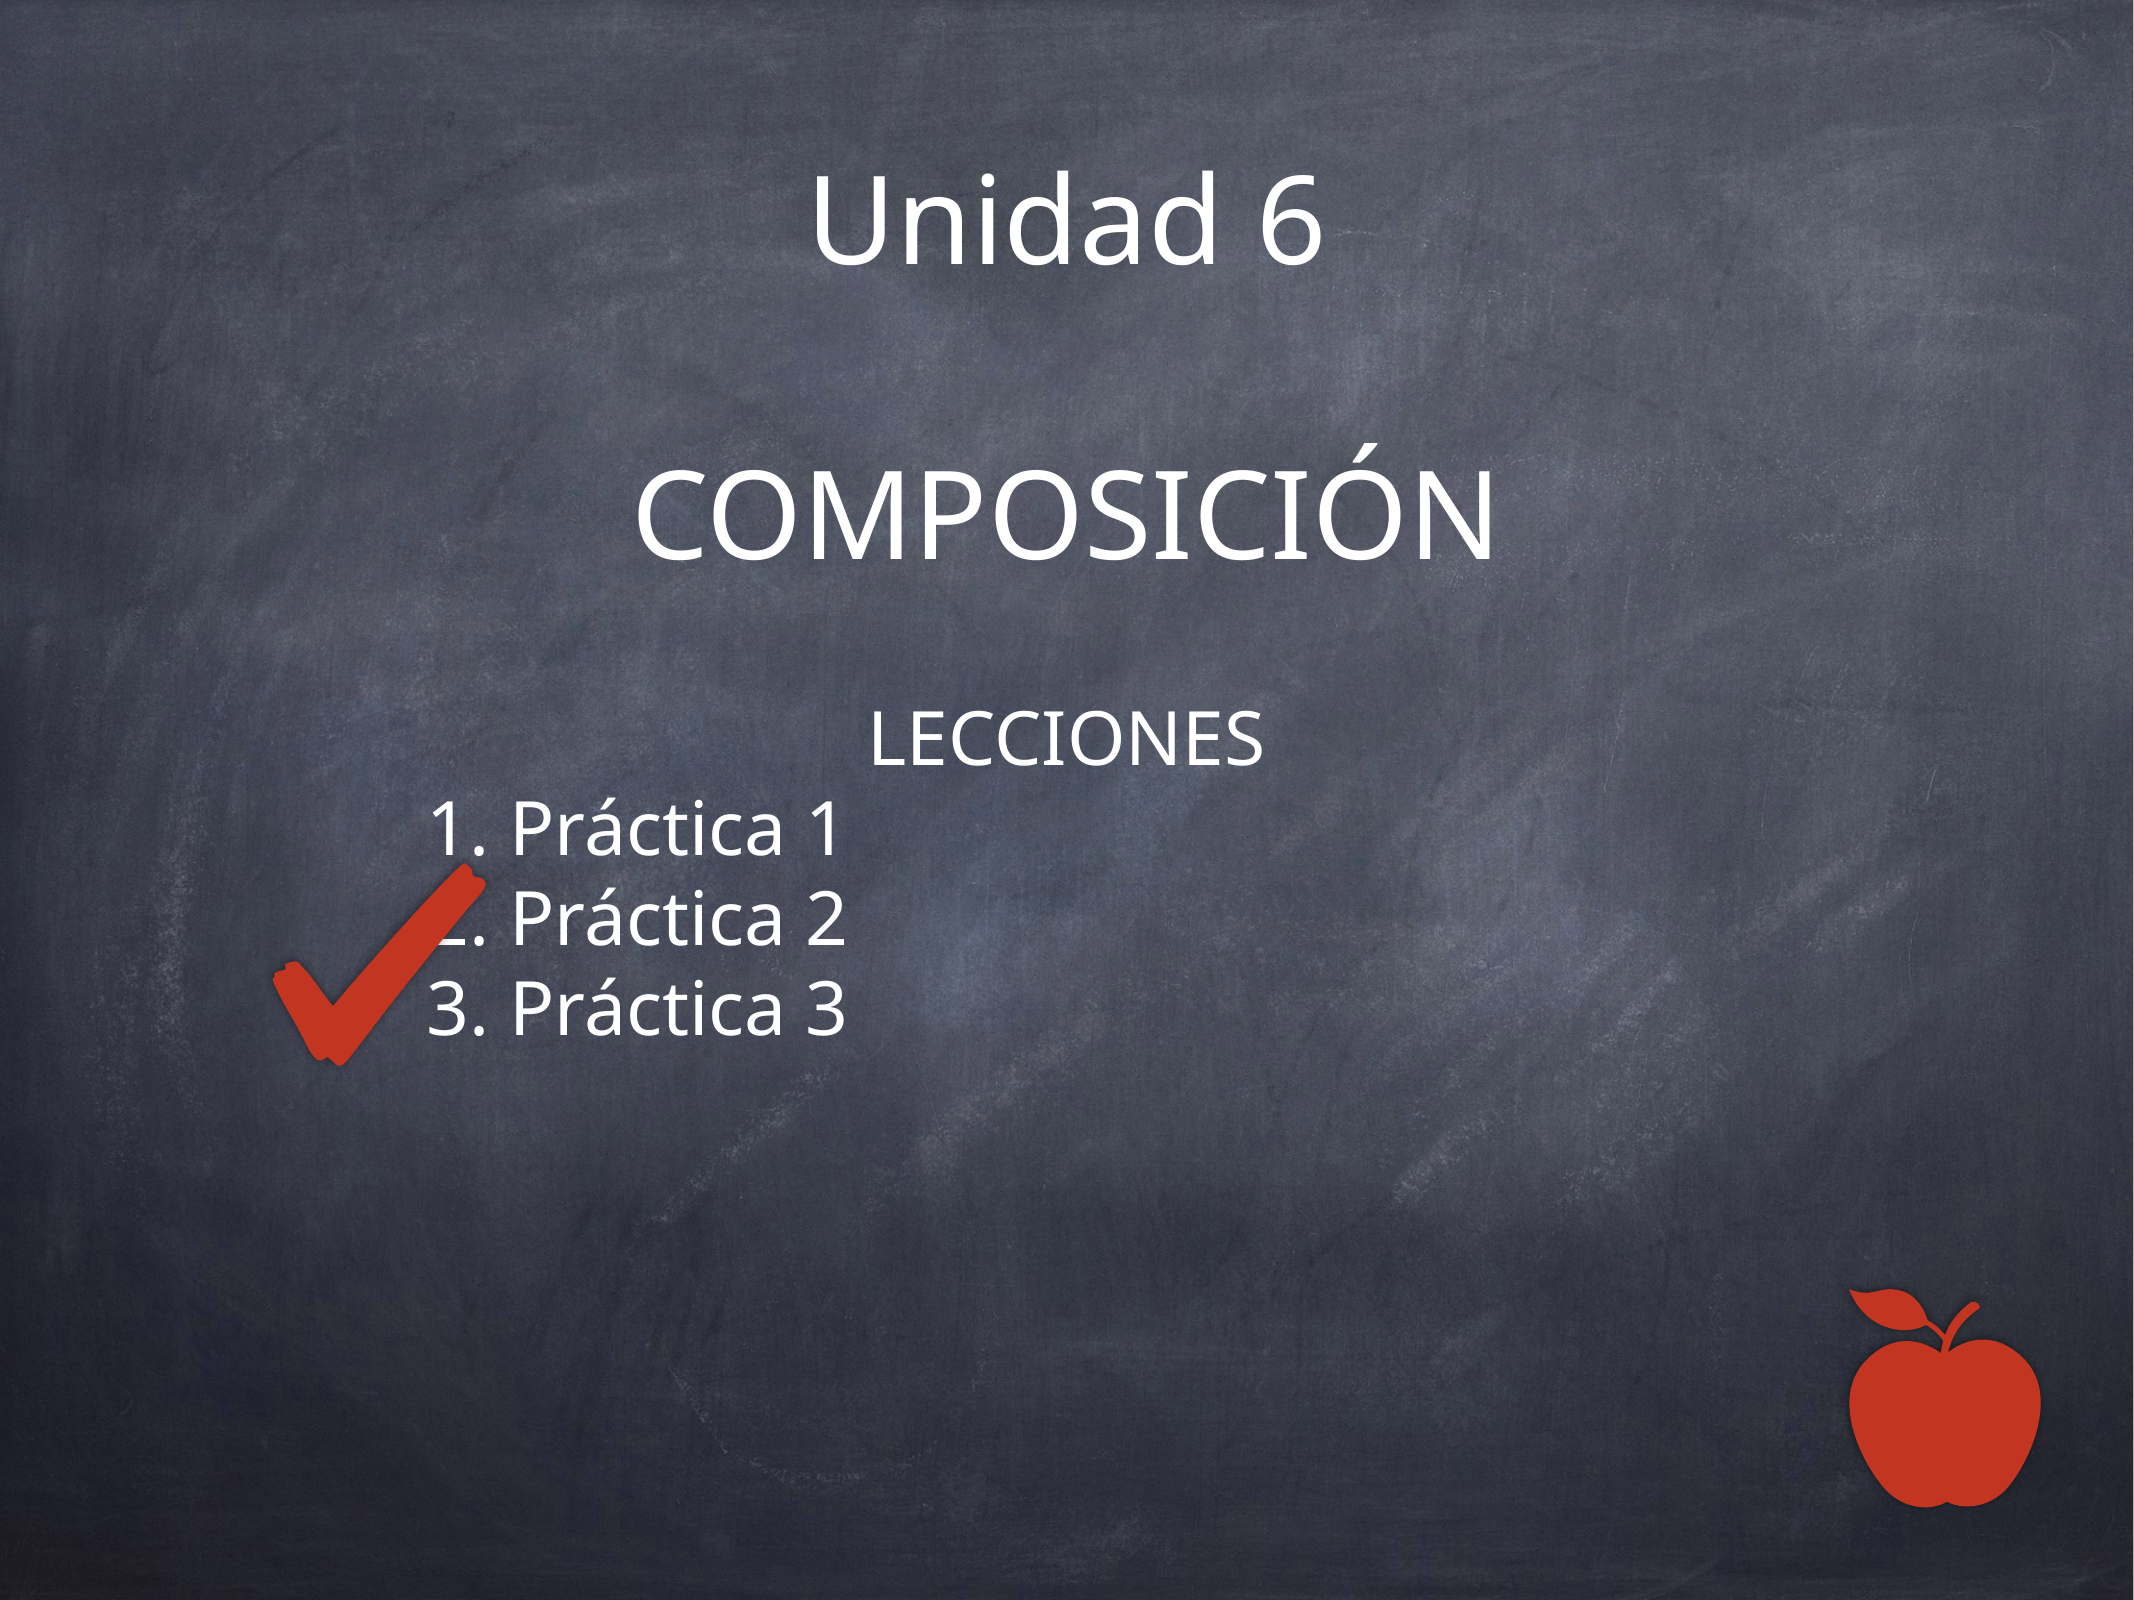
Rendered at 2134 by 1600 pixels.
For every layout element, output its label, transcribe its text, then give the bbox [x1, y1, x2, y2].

text_box [272, 863, 486, 1066]
picture [0, 0, 2134, 1600]
text_box [1849, 1289, 2041, 1508]
title Unidad 6 COMPOSICIÓN [207, 97, 1926, 594]
list LECCIONES 1. Práctica 1 2. Práctica 2 3. Práctica 3 [418, 591, 1716, 1286]
